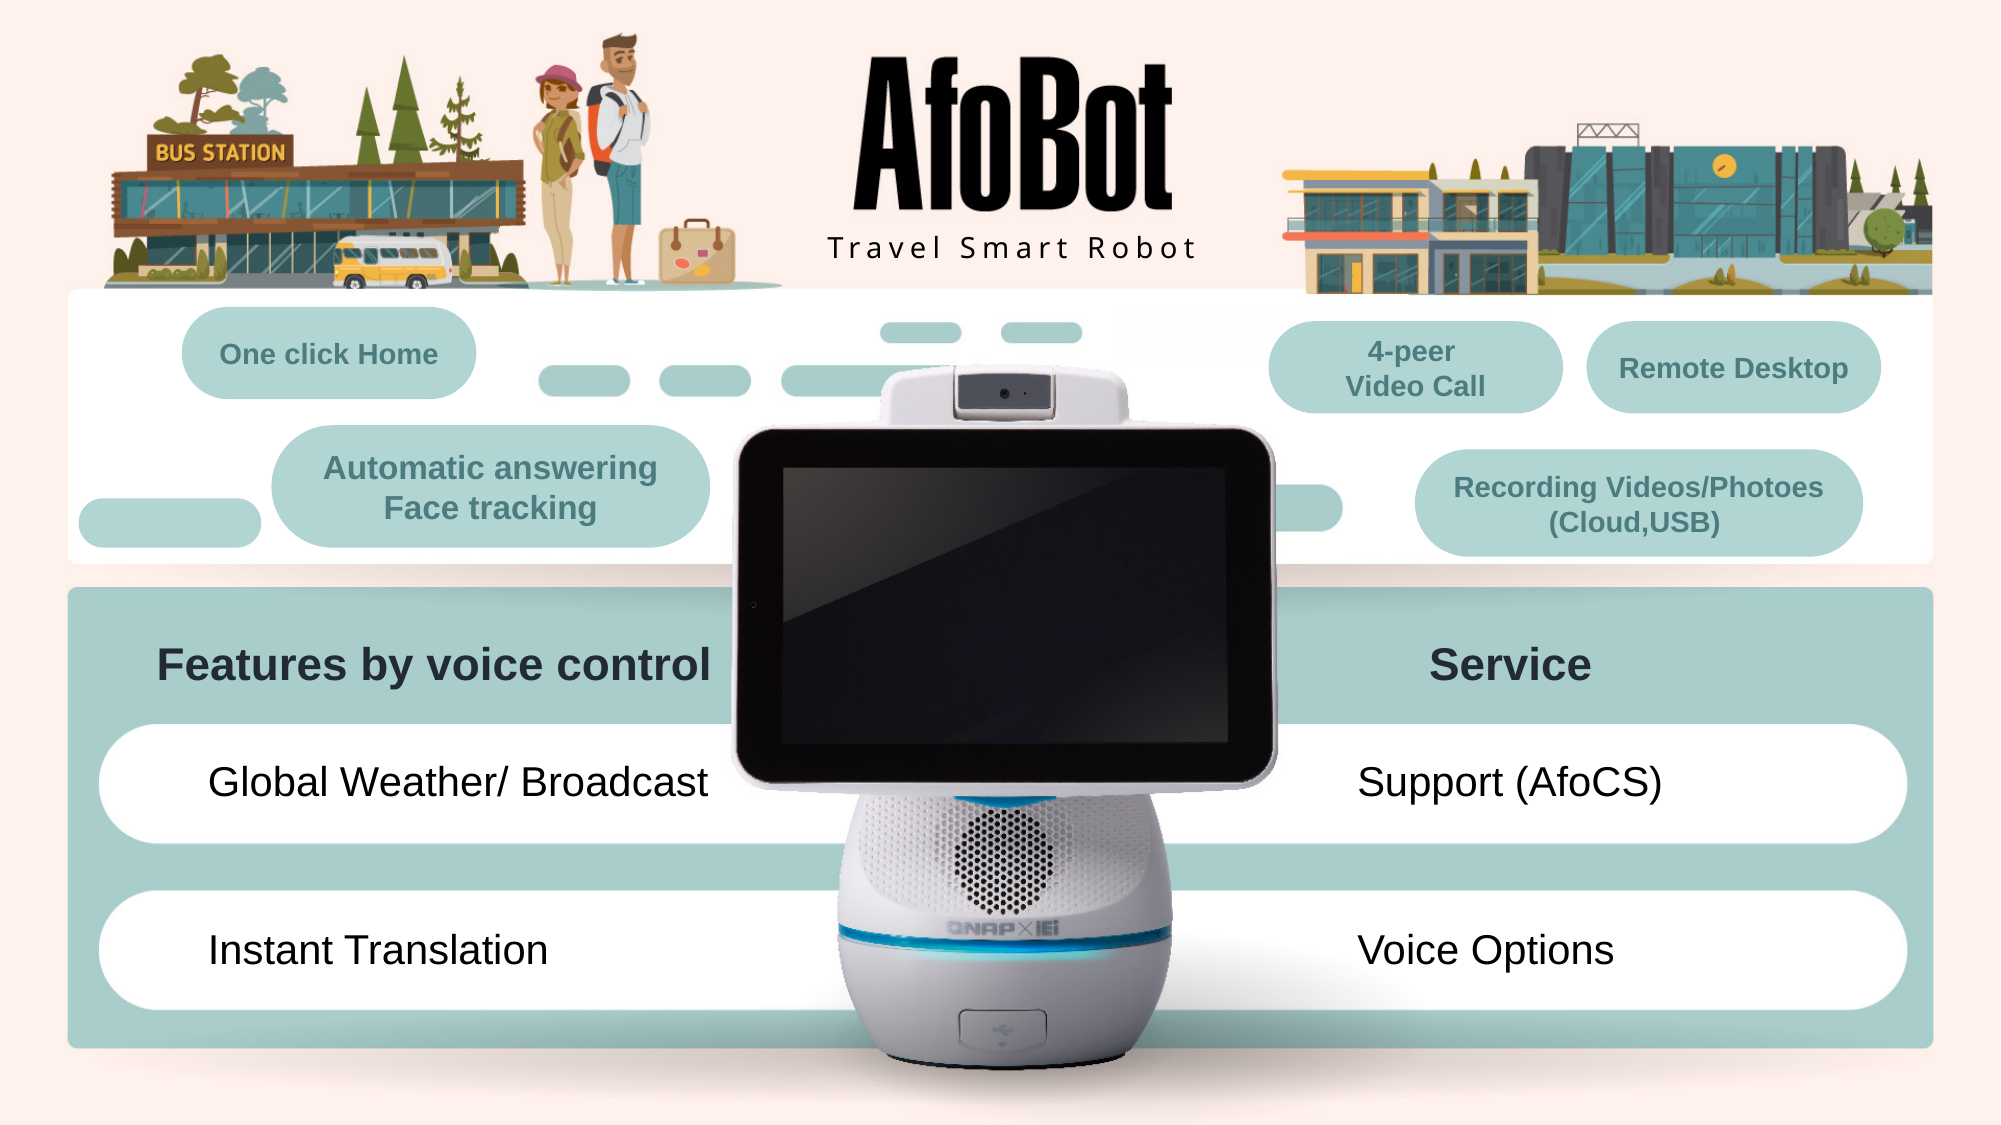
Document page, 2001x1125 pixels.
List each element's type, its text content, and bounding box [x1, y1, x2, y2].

text_box [79, 498, 261, 548]
picture [0, 0, 2000, 1125]
text_box One click Home [182, 307, 476, 399]
text_box Global Weather/ Broadcast [193, 746, 858, 812]
text_box Automatic answering Face tracking [271, 425, 710, 548]
text_box Service [1414, 626, 1608, 697]
text_box Voice Options [1342, 915, 2000, 980]
text_box Features by voice control [141, 626, 727, 697]
text_box Instant Translation [193, 915, 858, 980]
text_box Travel Smart Robot [169, 215, 1853, 284]
text_box Support (AfoCS) [1342, 746, 2000, 812]
text_box Remote Desktop [1587, 321, 1881, 413]
text_box 4-peer Video Call [1269, 321, 1563, 413]
text_box Recording Videos/Photoes (Cloud,USB) [1415, 449, 1863, 557]
